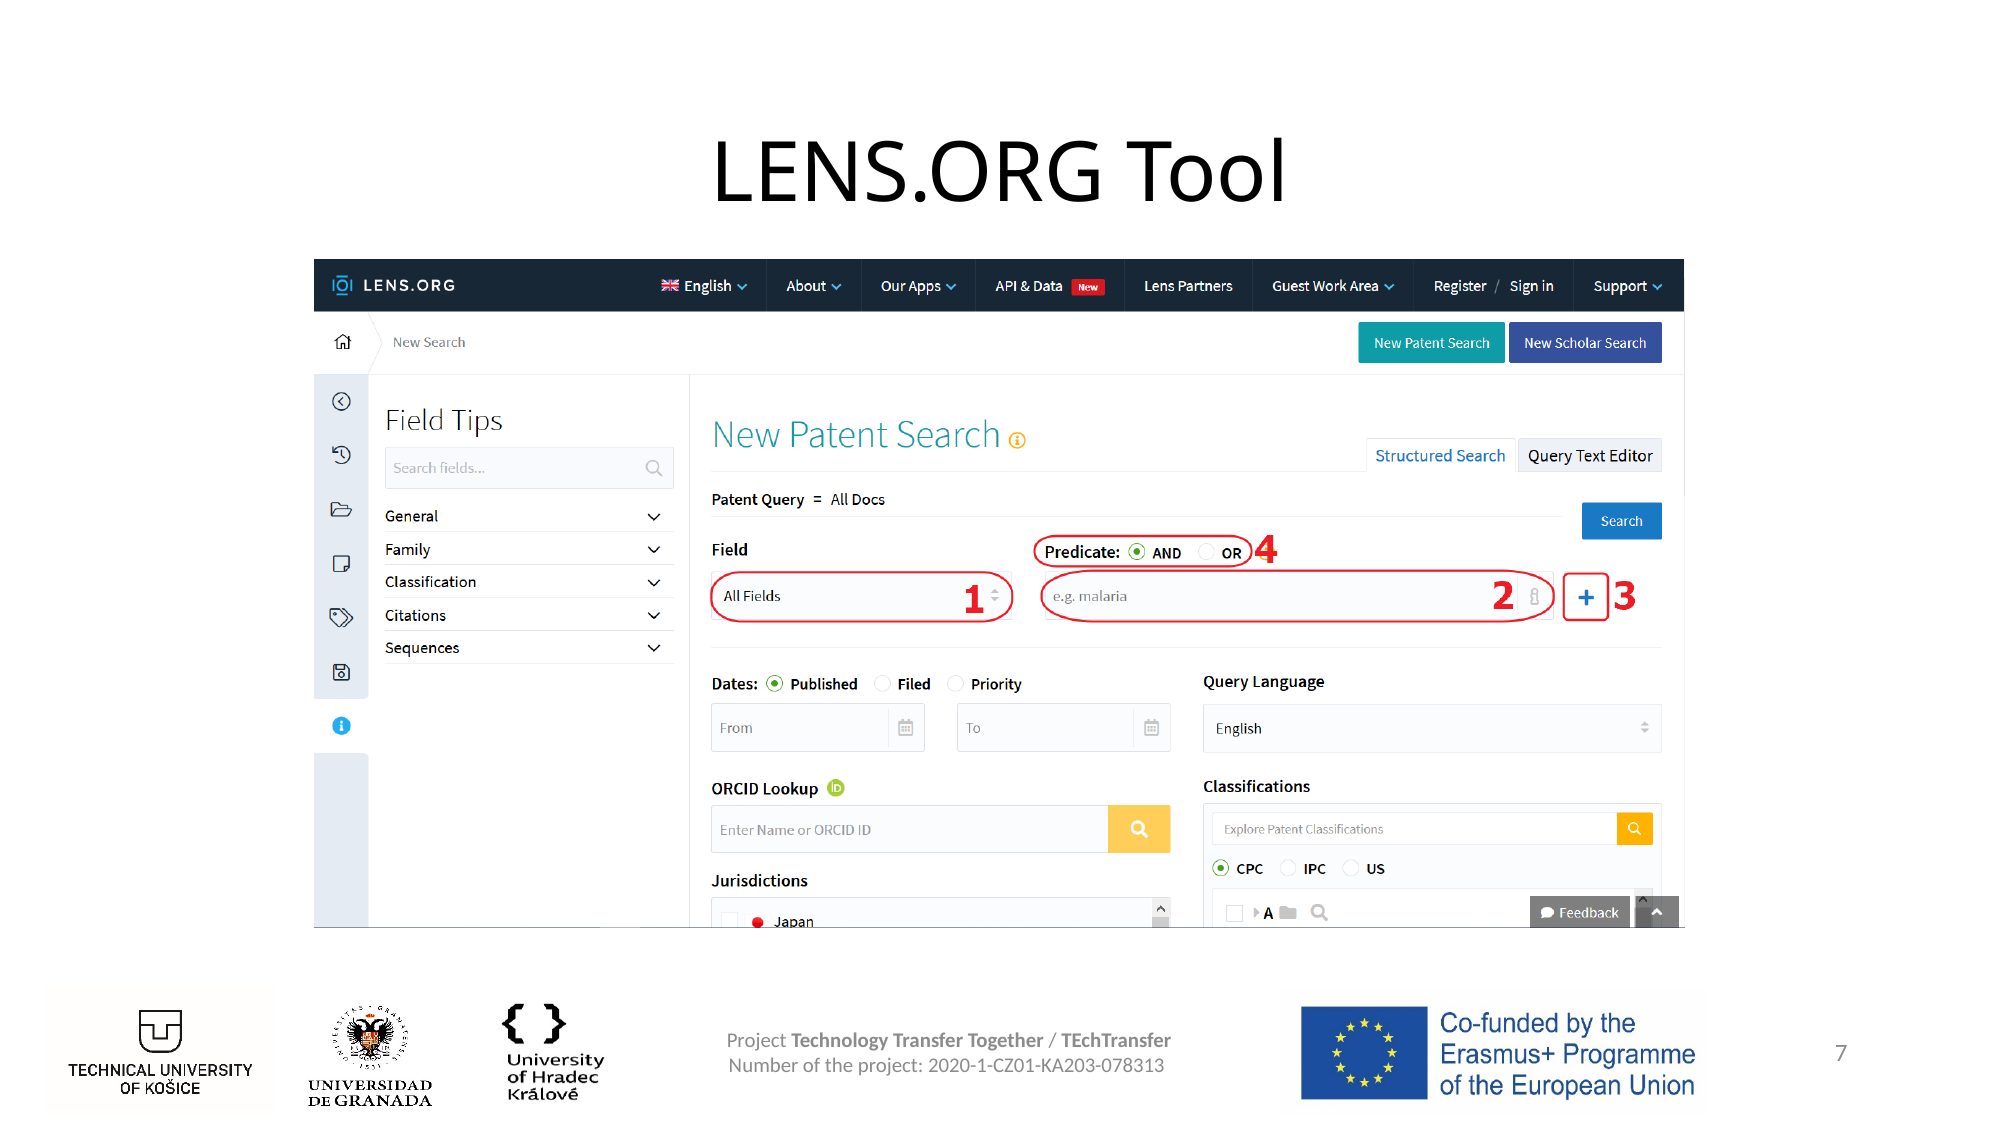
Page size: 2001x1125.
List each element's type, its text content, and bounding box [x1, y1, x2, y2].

picture [1280, 987, 1706, 1116]
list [314, 259, 1685, 928]
picture [294, 987, 444, 1116]
picture [480, 987, 625, 1116]
title LENS.ORG Tool [137, 59, 1863, 278]
footer Project Technology Transfer Together / TEchTransfer Number of the project: 2020-1-CZ01-KA203-078313 [662, 1022, 1236, 1082]
slide_number 7 [1729, 1021, 1863, 1082]
picture [45, 987, 275, 1116]
